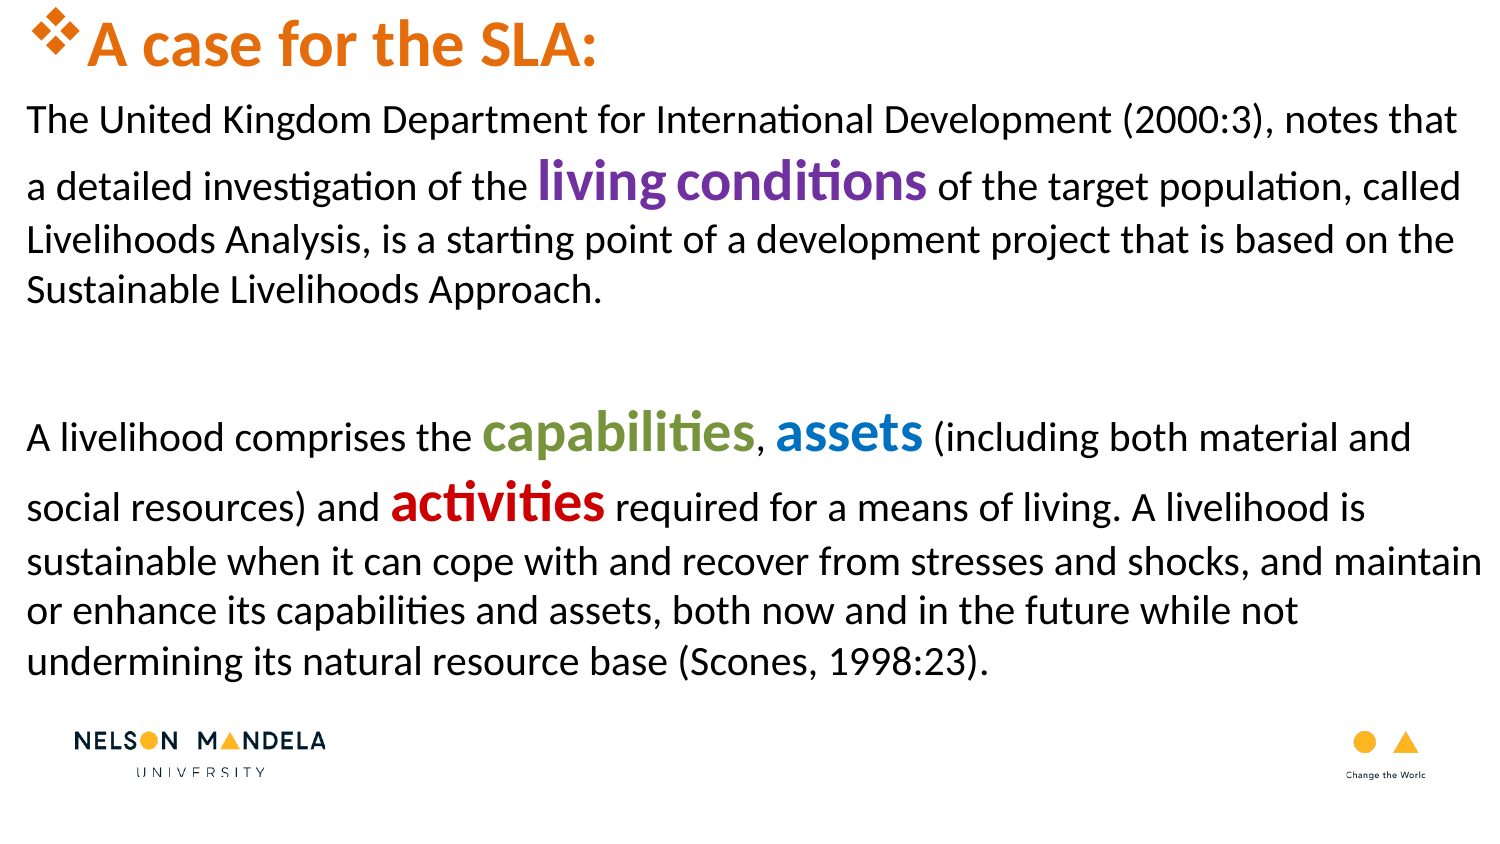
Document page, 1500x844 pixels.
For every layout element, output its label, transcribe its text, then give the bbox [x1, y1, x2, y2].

list A case for the SLA: The United Kingdom Department for International Development (2000:3), notes that a detailed investigation of the living conditions of the target population, called Livelihoods Analysis, is a starting point of a development project that is based on the Sustainable Livelihoods Approach. A livelihood comprises the capabilities, assets (including both material and social resources) and activities required for a means of living. A livelihood is sustainable when it can cope with and recover from stresses and shocks, and maintain or enhance its capabilities and assets, both now and in the future while not undermining its natural resource base (Scones, 1998:23). [11, 0, 1500, 742]
